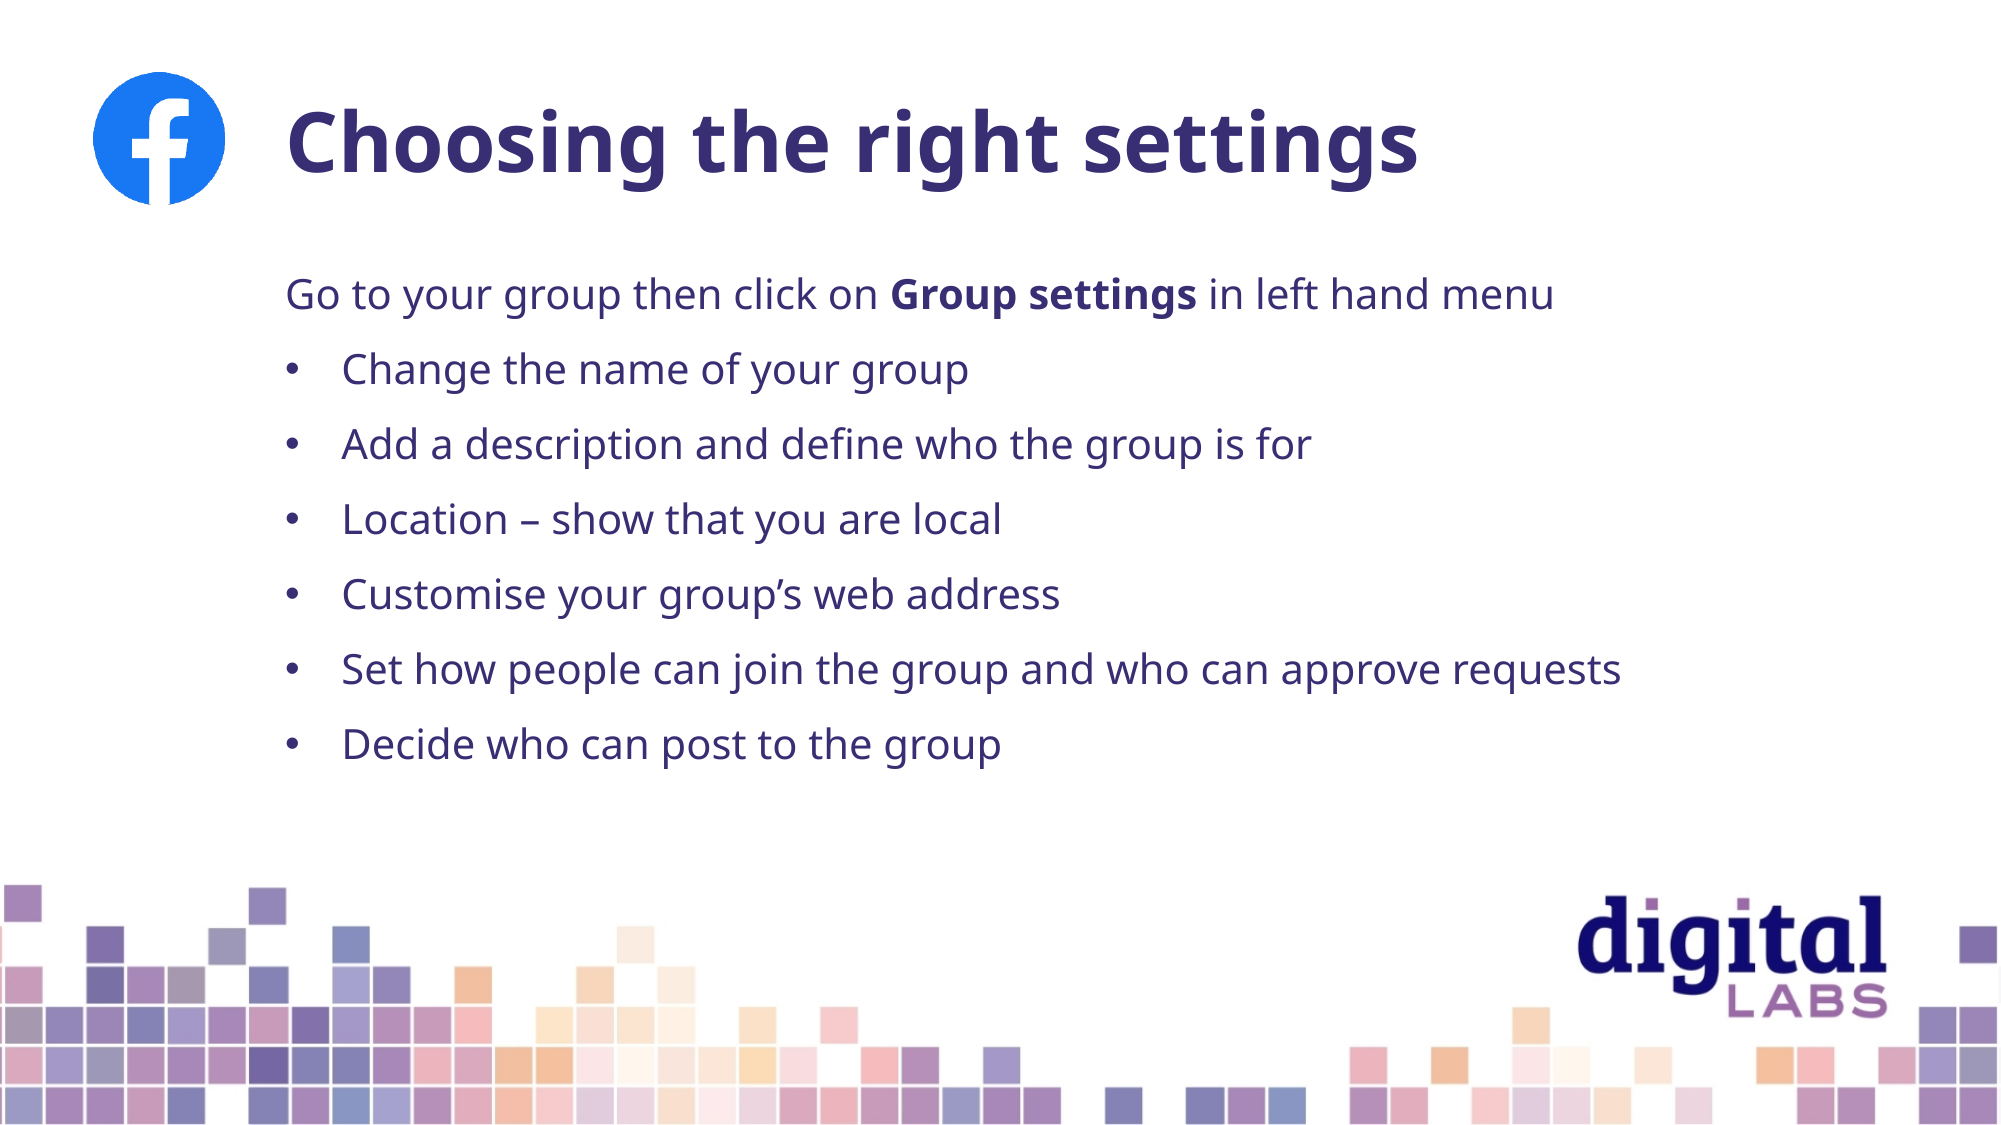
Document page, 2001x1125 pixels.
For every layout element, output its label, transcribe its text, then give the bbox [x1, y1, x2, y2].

picture [0, 0, 2001, 1125]
text_box Go to your group then click on Group settings in left hand menu Change the name of your group Add a description and define who the group is for Location – show that you are local Customise your group’s web address Set how people can join the group and who can approve requests Decide who can post to the group [270, 236, 1871, 776]
text_box Choosing the right settings [270, 82, 2000, 214]
